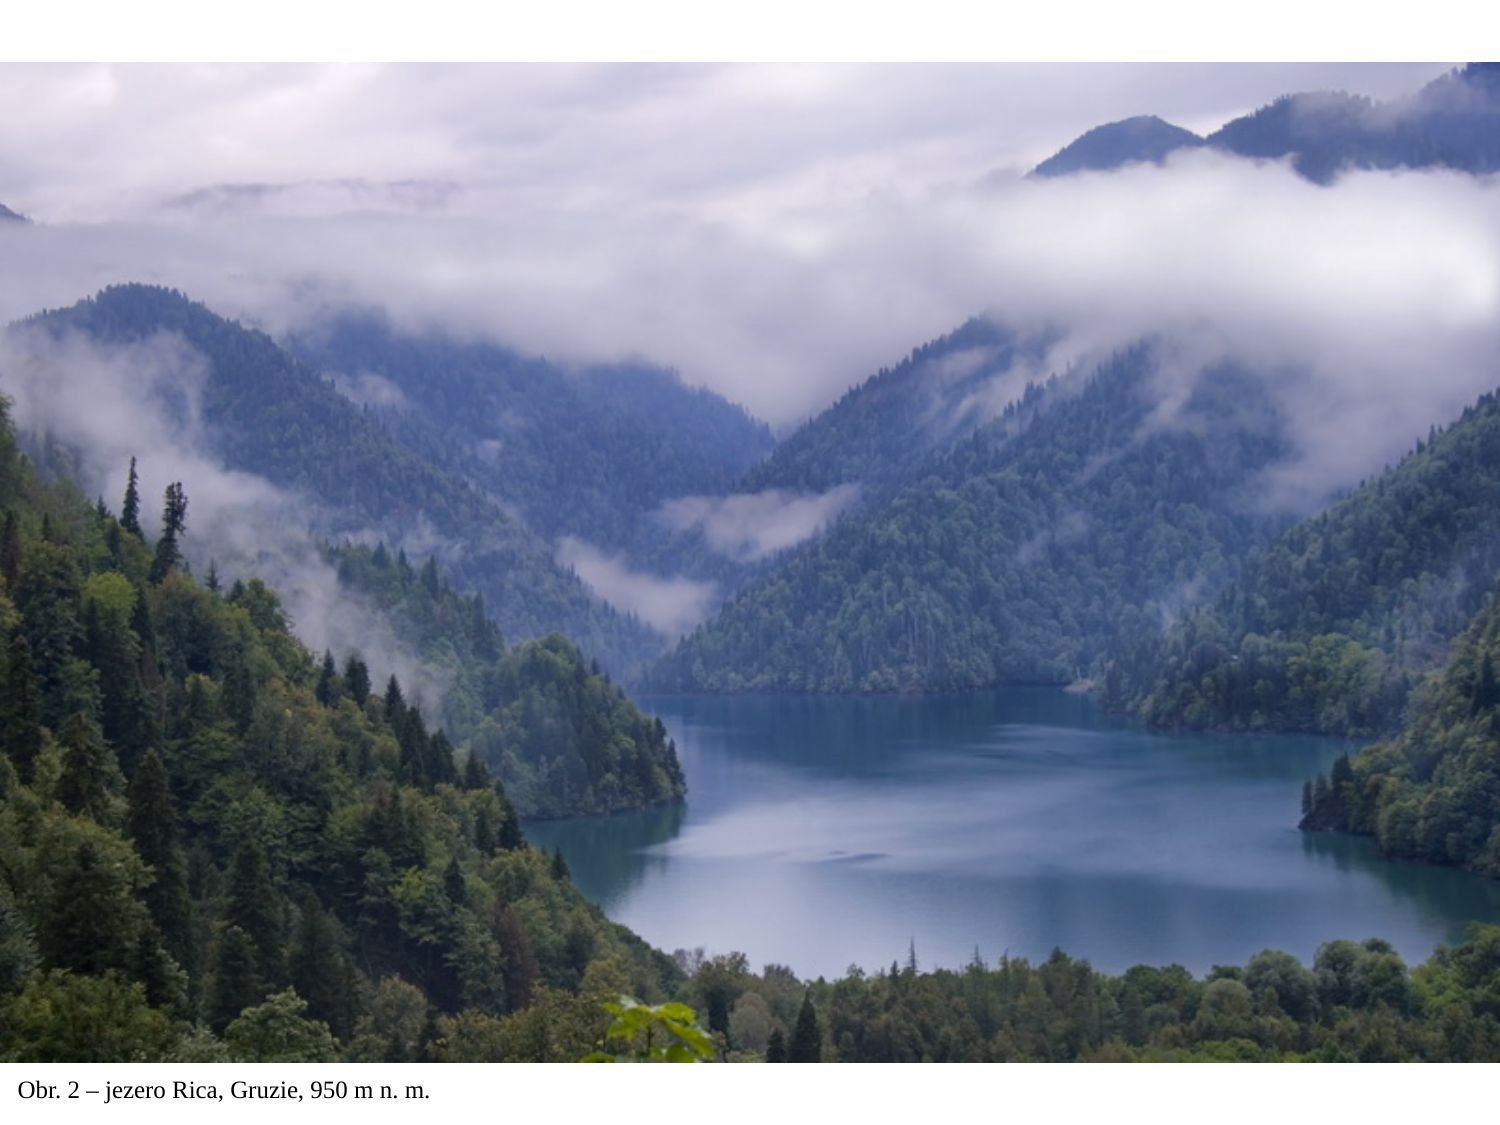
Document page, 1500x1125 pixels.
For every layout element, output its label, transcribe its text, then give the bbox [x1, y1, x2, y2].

text_box Obr. 2 – jezero Rica, Gruzie, 950 m n. m. [2, 1072, 446, 1112]
picture [0, 62, 1500, 1063]
